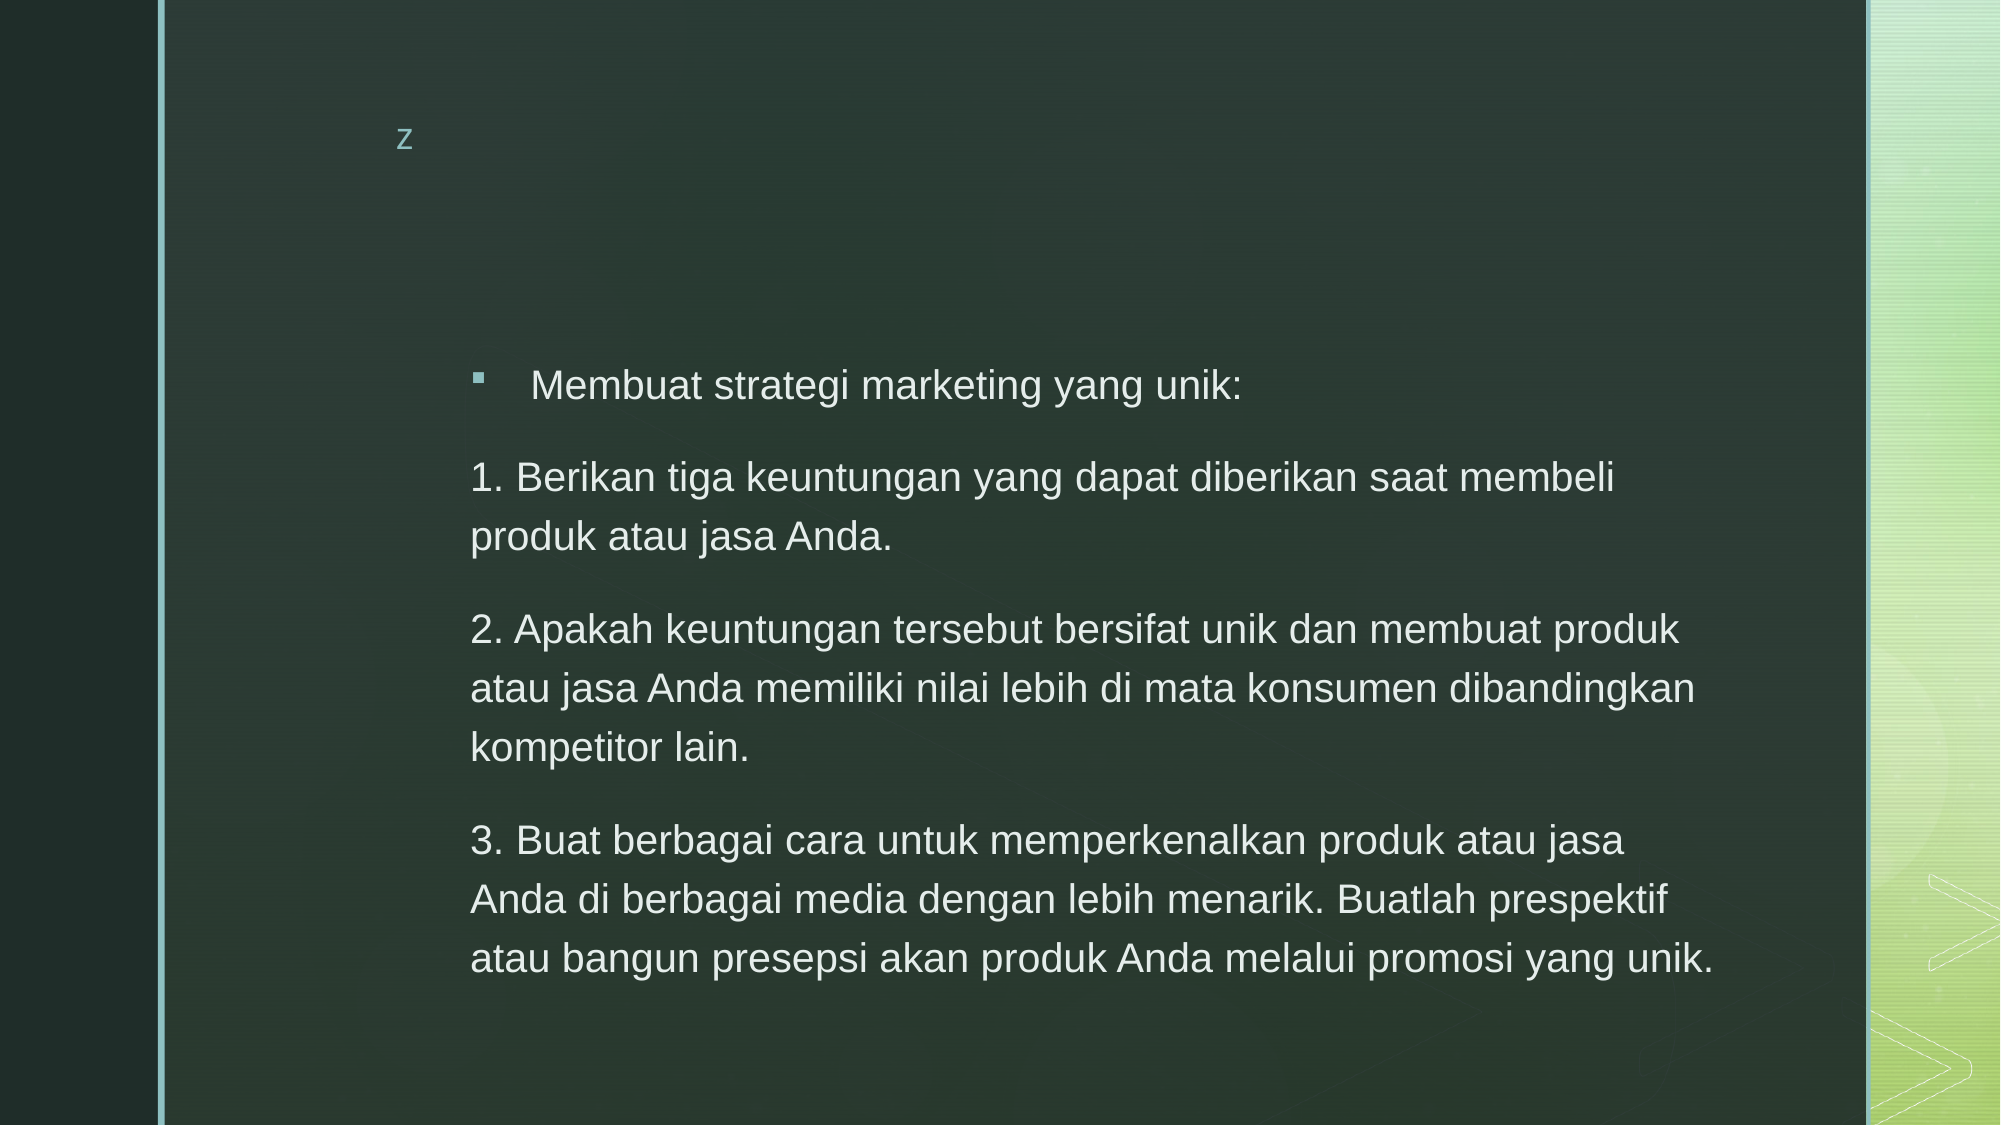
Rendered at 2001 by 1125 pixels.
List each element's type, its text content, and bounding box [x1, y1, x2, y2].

picture [1871, 0, 2001, 1125]
list Membuat strategi marketing yang unik: 1. Berikan tiga keuntungan yang dapat diberikan saat membeli produk atau jasa Anda. 2. Apakah keuntungan tersebut bersifat unik dan membuat produk atau jasa Anda memiliki nilai lebih di mata konsumen dibandingkan kompetitor lain. 3. Buat berbagai cara untuk memperkenalkan produk atau jasa Anda di berbagai media dengan lebih menarik. Buatlah prespektif atau bangun presepsi akan produk Anda melalui promosi yang unik. [454, 336, 1734, 993]
